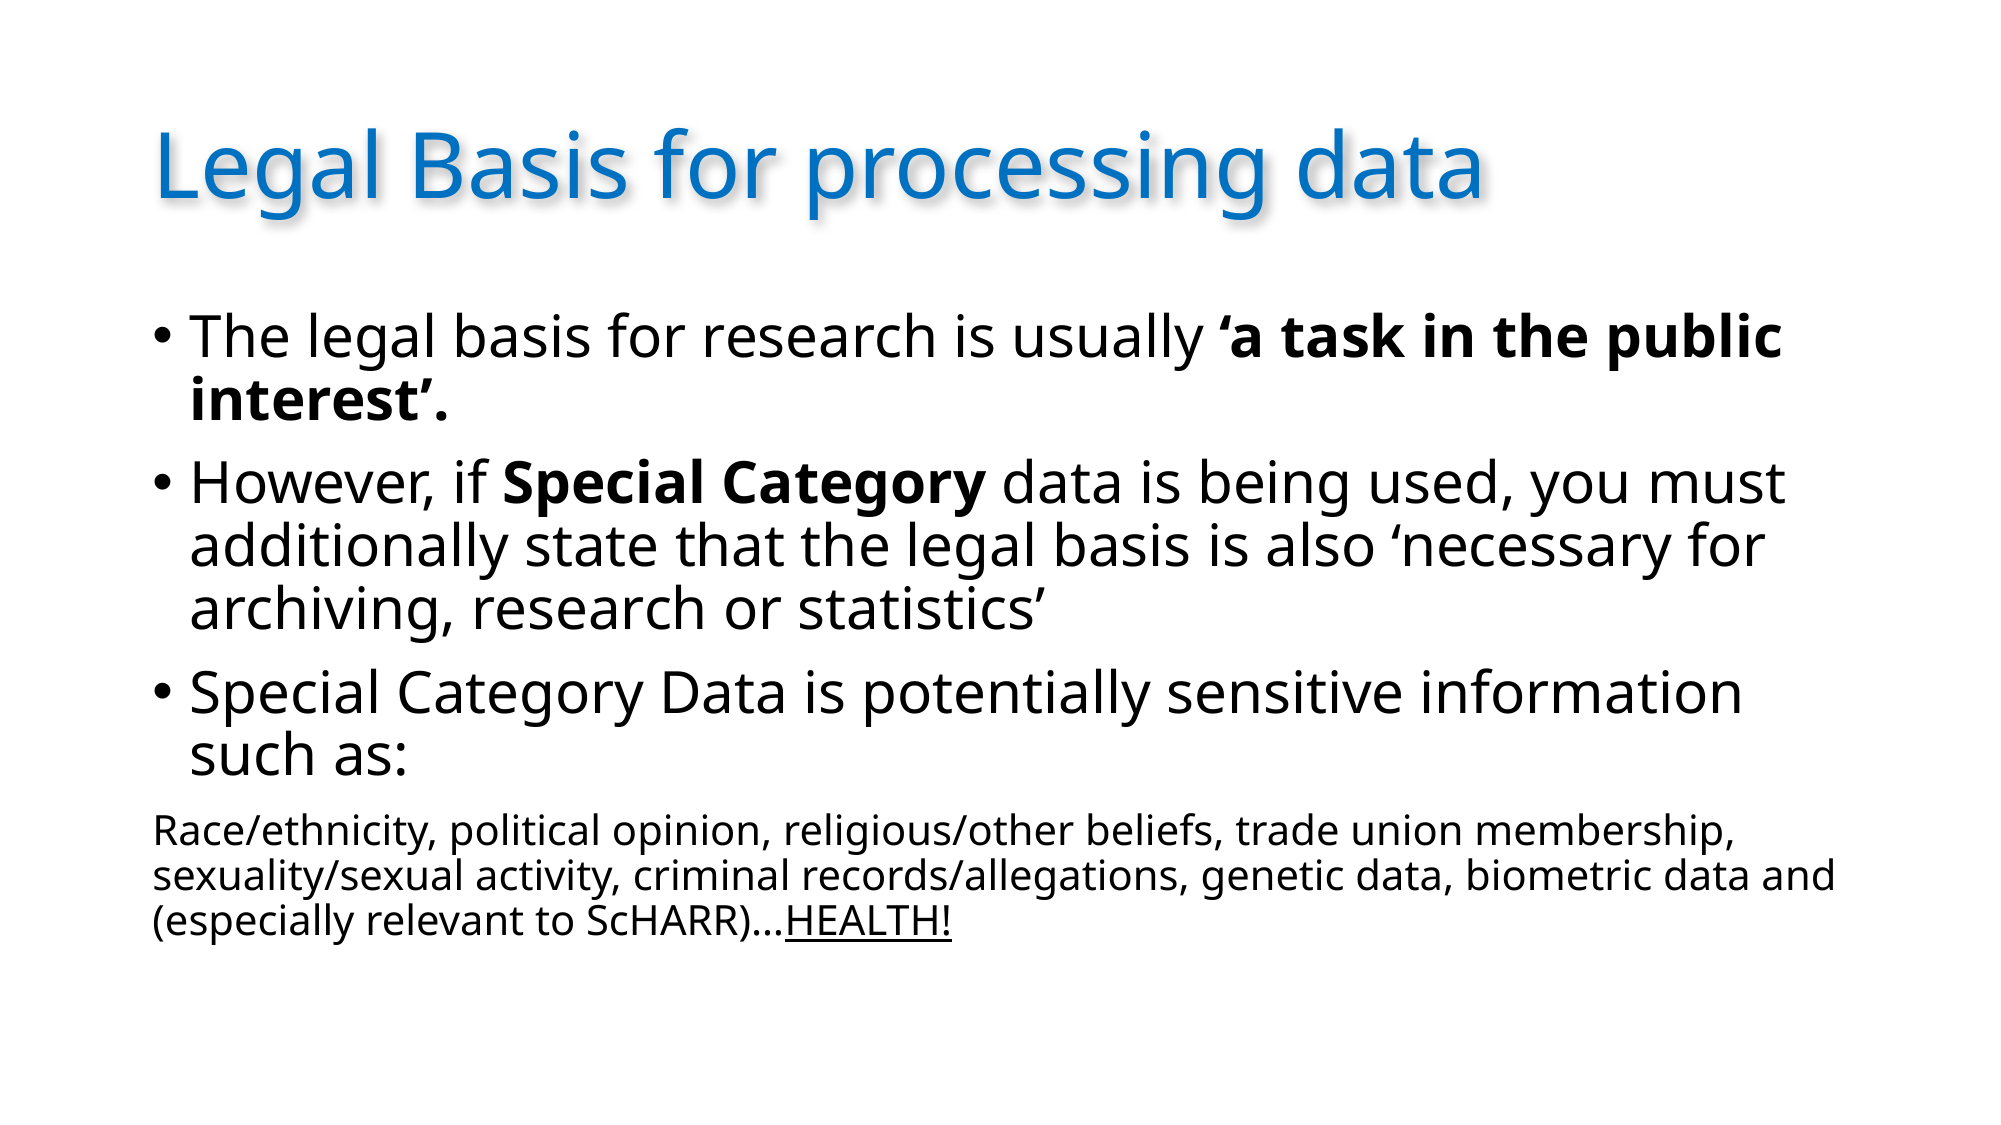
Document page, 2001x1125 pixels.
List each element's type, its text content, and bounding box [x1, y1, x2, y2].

list The legal basis for research is usually ‘a task in the public interest’. However, if Special Category data is being used, you must additionally state that the legal basis is also ‘necessary for archiving, research or statistics’ Special Category Data is potentially sensitive information such as: Race/ethnicity, political opinion, religious/other beliefs, trade union membership, sexuality/sexual activity, criminal records/allegations, genetic data, biometric data and (especially relevant to ScHARR)…HEALTH! [137, 299, 1863, 1014]
title Legal Basis for processing data [137, 59, 1863, 278]
